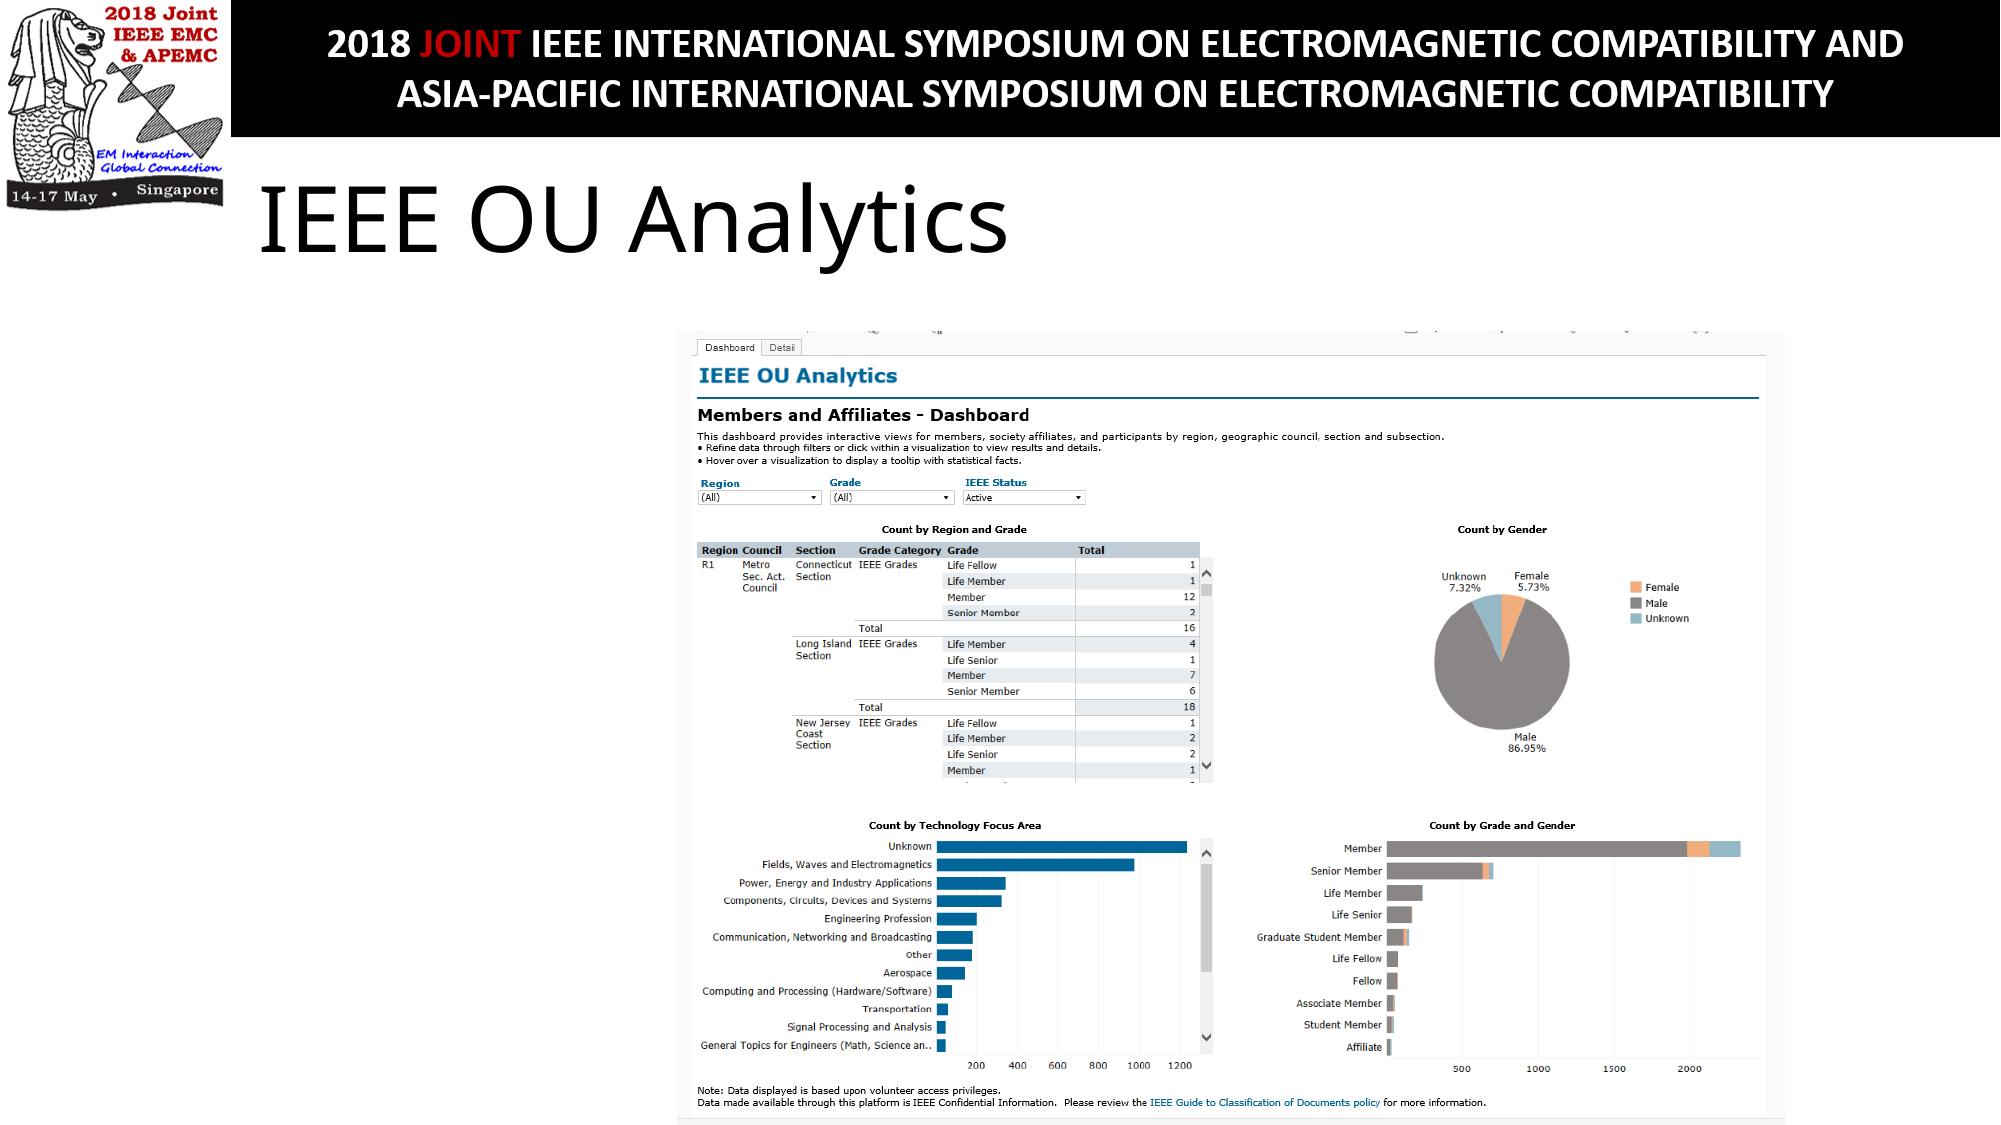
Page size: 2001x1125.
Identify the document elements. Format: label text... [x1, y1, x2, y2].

title IEEE OU Analytics [243, 113, 1969, 332]
picture [0, 0, 2000, 1125]
